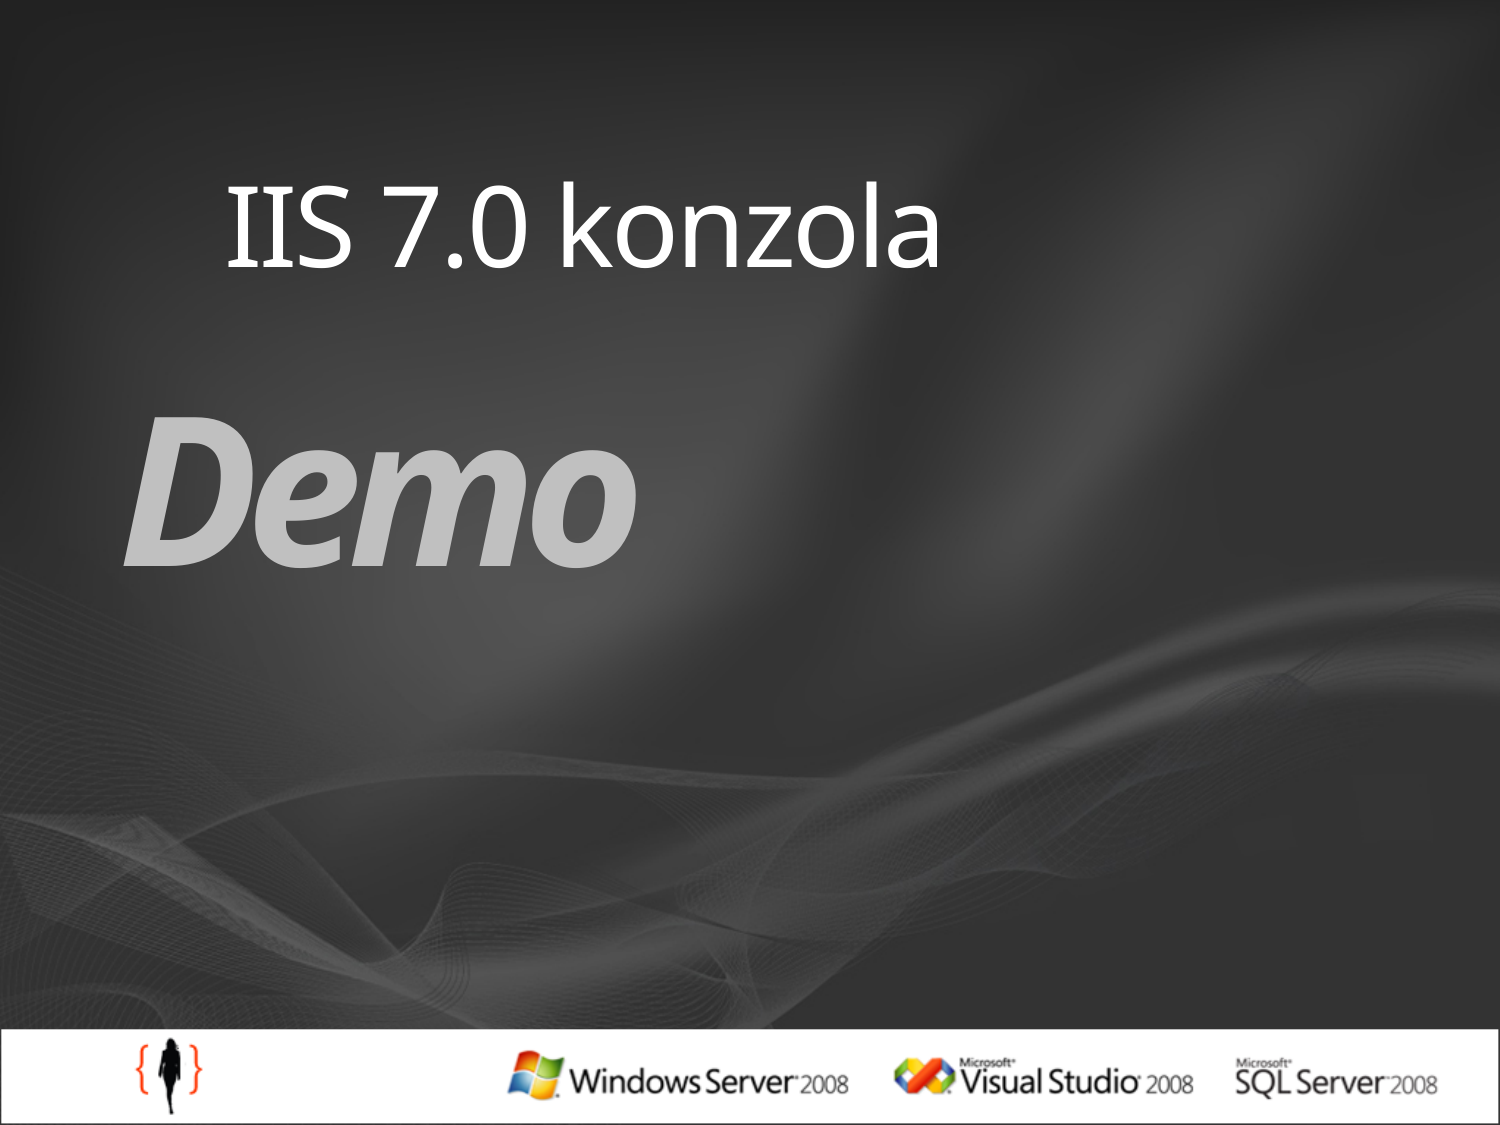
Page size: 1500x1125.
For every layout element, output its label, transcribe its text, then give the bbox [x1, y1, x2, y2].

list Demo [118, 386, 1380, 614]
picture [0, 0, 1500, 1125]
title IIS 7.0 konzola [224, 106, 1380, 357]
